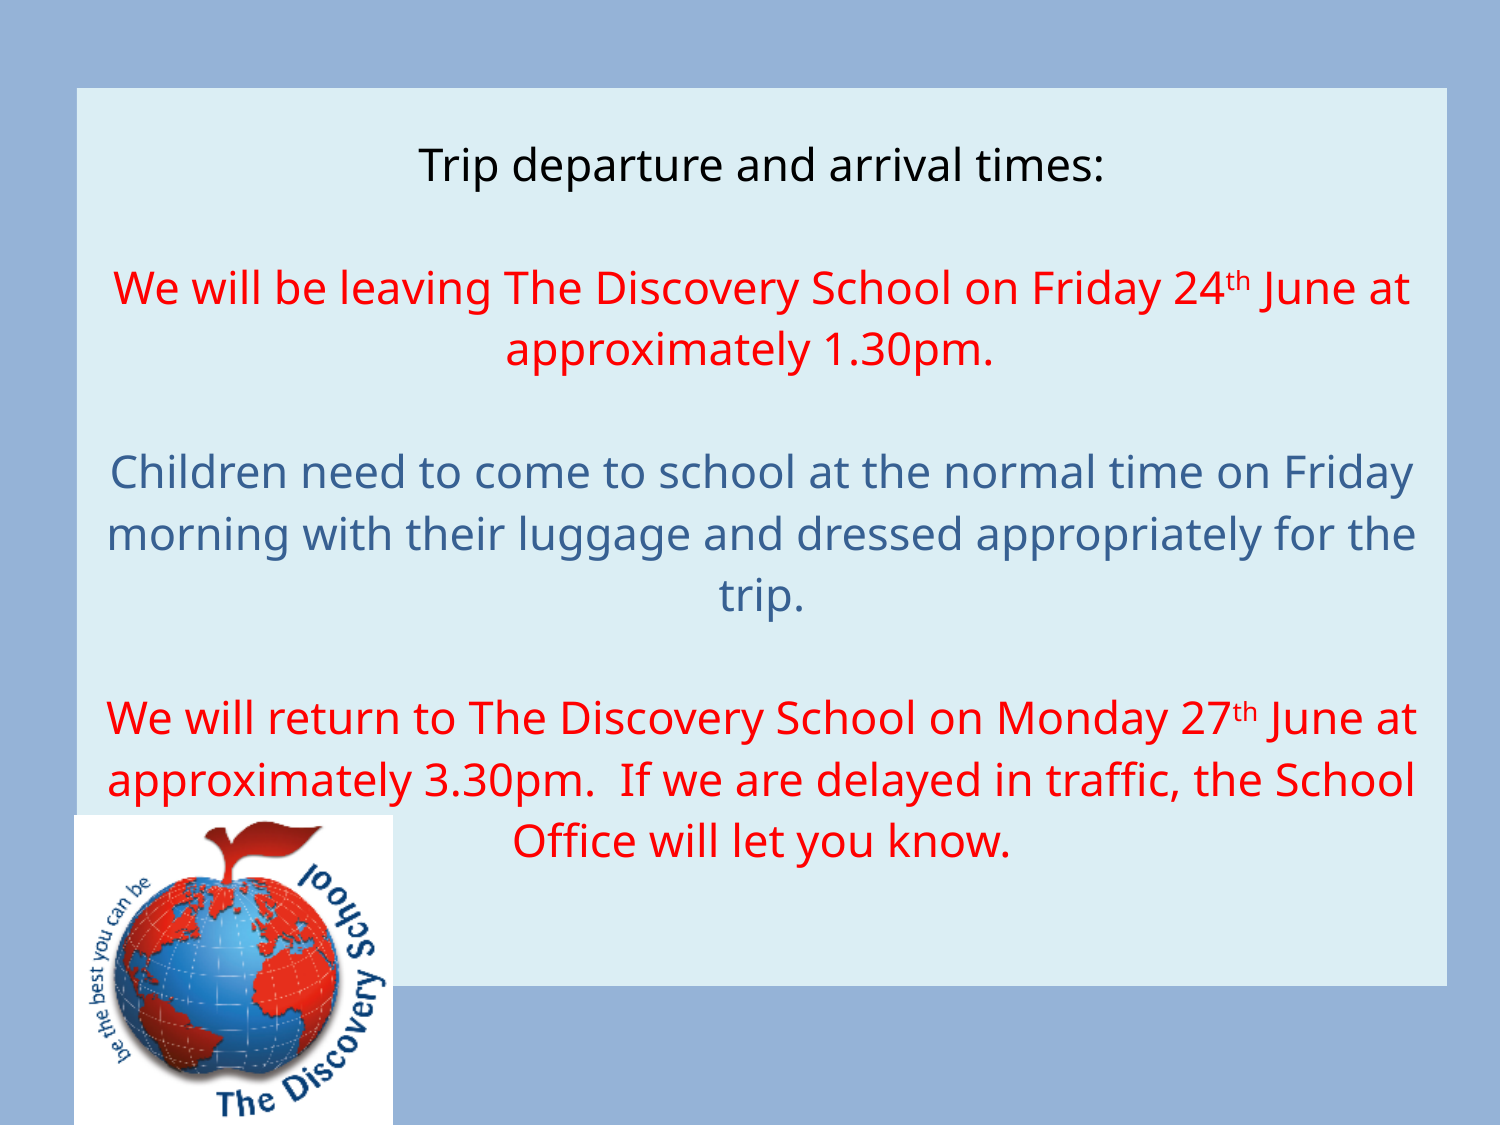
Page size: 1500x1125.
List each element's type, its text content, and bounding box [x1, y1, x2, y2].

picture [74, 815, 393, 1125]
text_box Trip departure and arrival times: We will be leaving The Discovery School on Friday 24th June at approximately 1.30pm. Children need to come to school at the normal time on Friday morning with their luggage and dressed appropriately for the trip. We will return to The Discovery School on Monday 27th June at approximately 3.30pm. If we are delayed in traffic, the School Office will let you know. [76, 88, 1447, 986]
